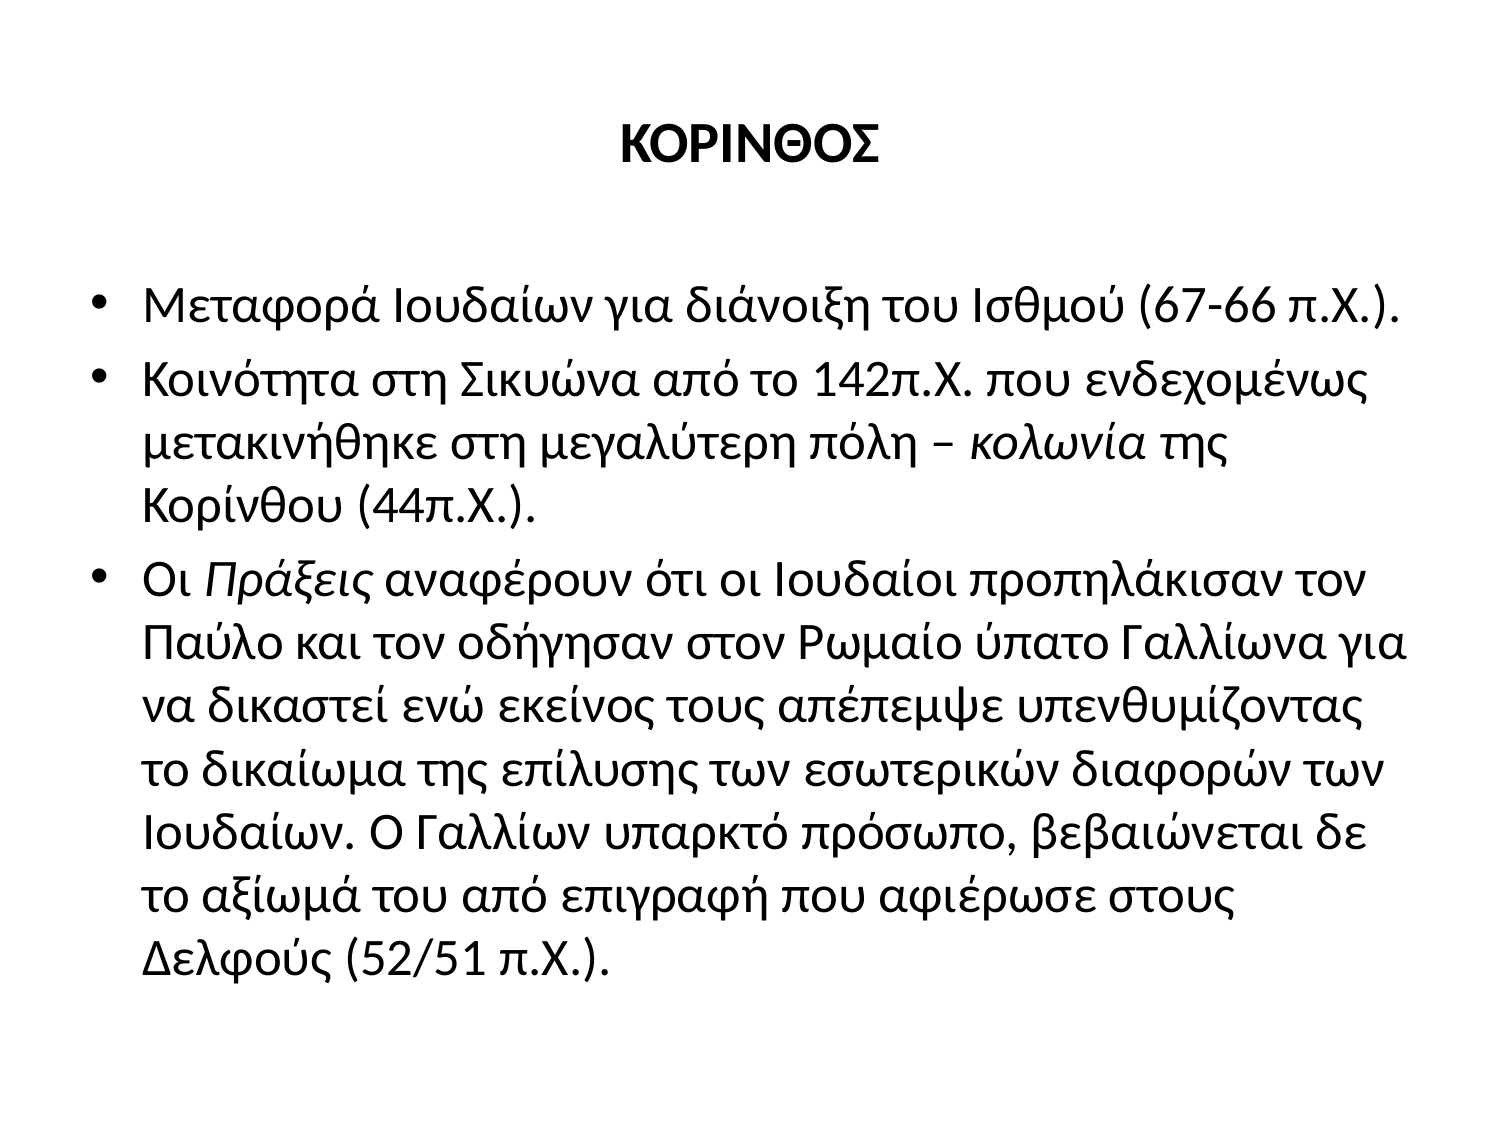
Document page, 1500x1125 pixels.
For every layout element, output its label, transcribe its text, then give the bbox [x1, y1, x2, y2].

list Μεταφορά Ιουδαίων για διάνοιξη του Ισθμού (67-66 π.Χ.). Κοινότητα στη Σικυώνα από το 142π.Χ. που ενδεχομένως μετακινήθηκε στη μεγαλύτερη πόλη – κολωνία της Κορίνθου (44π.Χ.). Οι Πράξεις αναφέρουν ότι οι Ιουδαίοι προπηλάκισαν τον Παύλο και τον οδήγησαν στον Ρωμαίο ύπατο Γαλλίωνα για να δικαστεί ενώ εκείνος τους απέπεμψε υπενθυμίζοντας το δικαίωμα της επίλυσης των εσωτερικών διαφορών των Ιουδαίων. Ο Γαλλίων υπαρκτό πρόσωπο, βεβαιώνεται δε το αξίωμά του από επιγραφή που αφιέρωσε στους Δελφούς (52/51 π.Χ.). [75, 262, 1425, 1005]
title ΚΟΡΙΝΘΟΣ [75, 45, 1425, 233]
